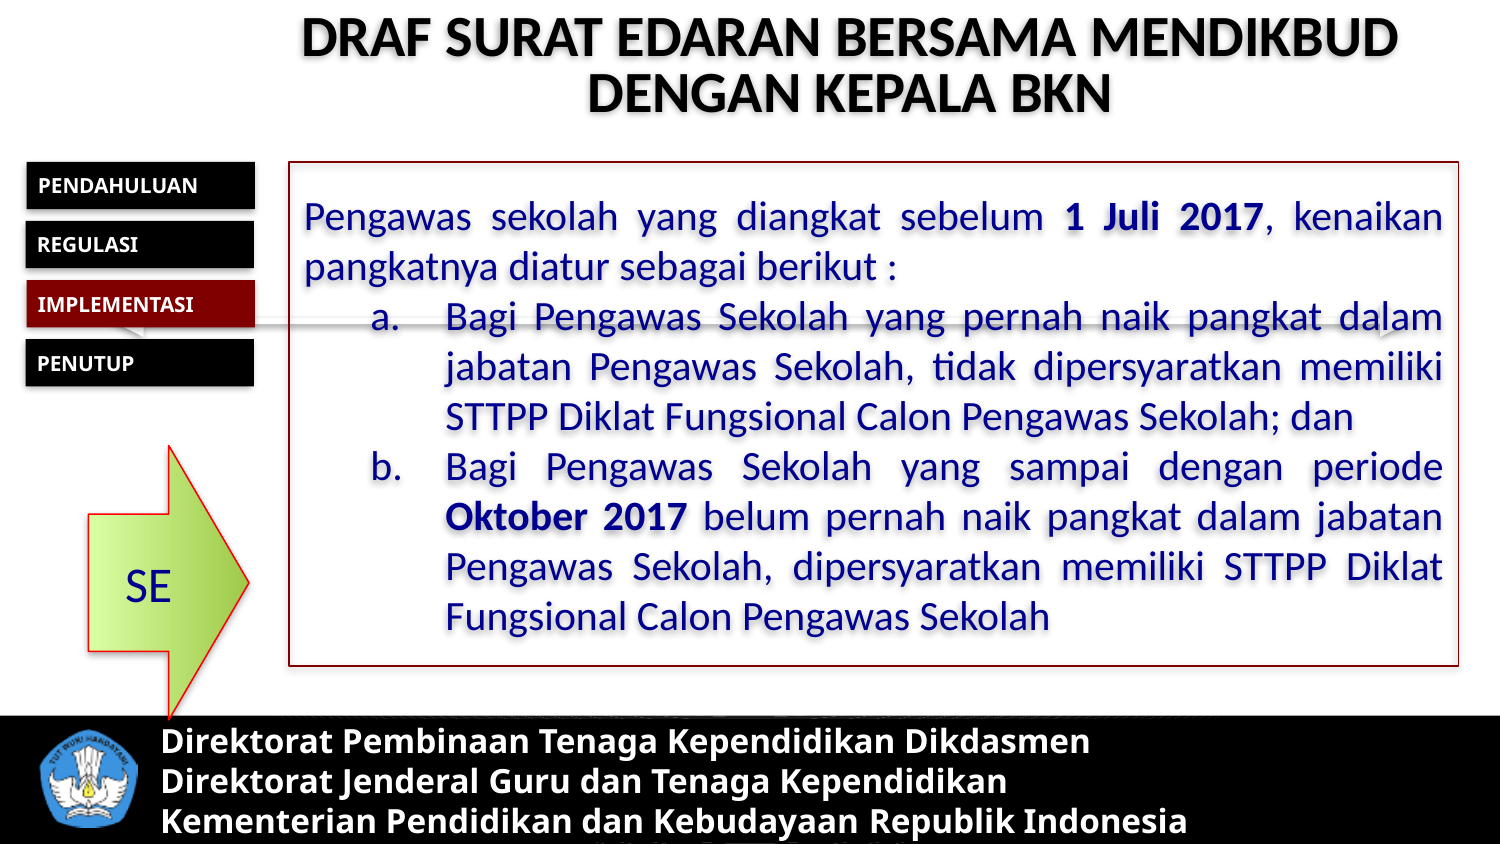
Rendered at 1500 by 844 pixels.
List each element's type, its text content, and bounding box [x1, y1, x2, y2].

picture [39, 729, 138, 828]
text_box DRAF SURAT EDARAN BERSAMA MENDIKBUD DENGAN KEPALA BKN [277, 9, 1424, 127]
text_box SE [87, 444, 250, 721]
text_box PENUTUP [25, 339, 254, 387]
text_box REGULASI [25, 220, 254, 269]
text_box Direktorat Pembinaan Tenaga Kependidikan Dikdasmen Direktorat Jenderal Guru dan Tenaga Kependidikan Kementerian Pendidikan dan Kebudayaan Republik Indonesia [145, 718, 1499, 843]
text_box PENDAHULUAN [26, 161, 255, 210]
text_box Pengawas sekolah yang diangkat sebelum 1 Juli 2017, kenaikan pangkatnya diatur sebagai berikut : Bagi Pengawas Sekolah yang pernah naik pangkat dalam jabatan Pengawas Sekolah, tidak dipersyaratkan memiliki STTPP Diklat Fungsional Calon Pengawas Sekolah; dan Bagi Pengawas Sekolah yang sampai dengan periode Oktober 2017 belum pernah naik pangkat dalam jabatan Pengawas Sekolah, dipersyaratkan memiliki STTPP Diklat Fungsional Calon Pengawas Sekolah [288, 161, 1459, 667]
text_box IMPLEMENTASI [26, 280, 255, 328]
